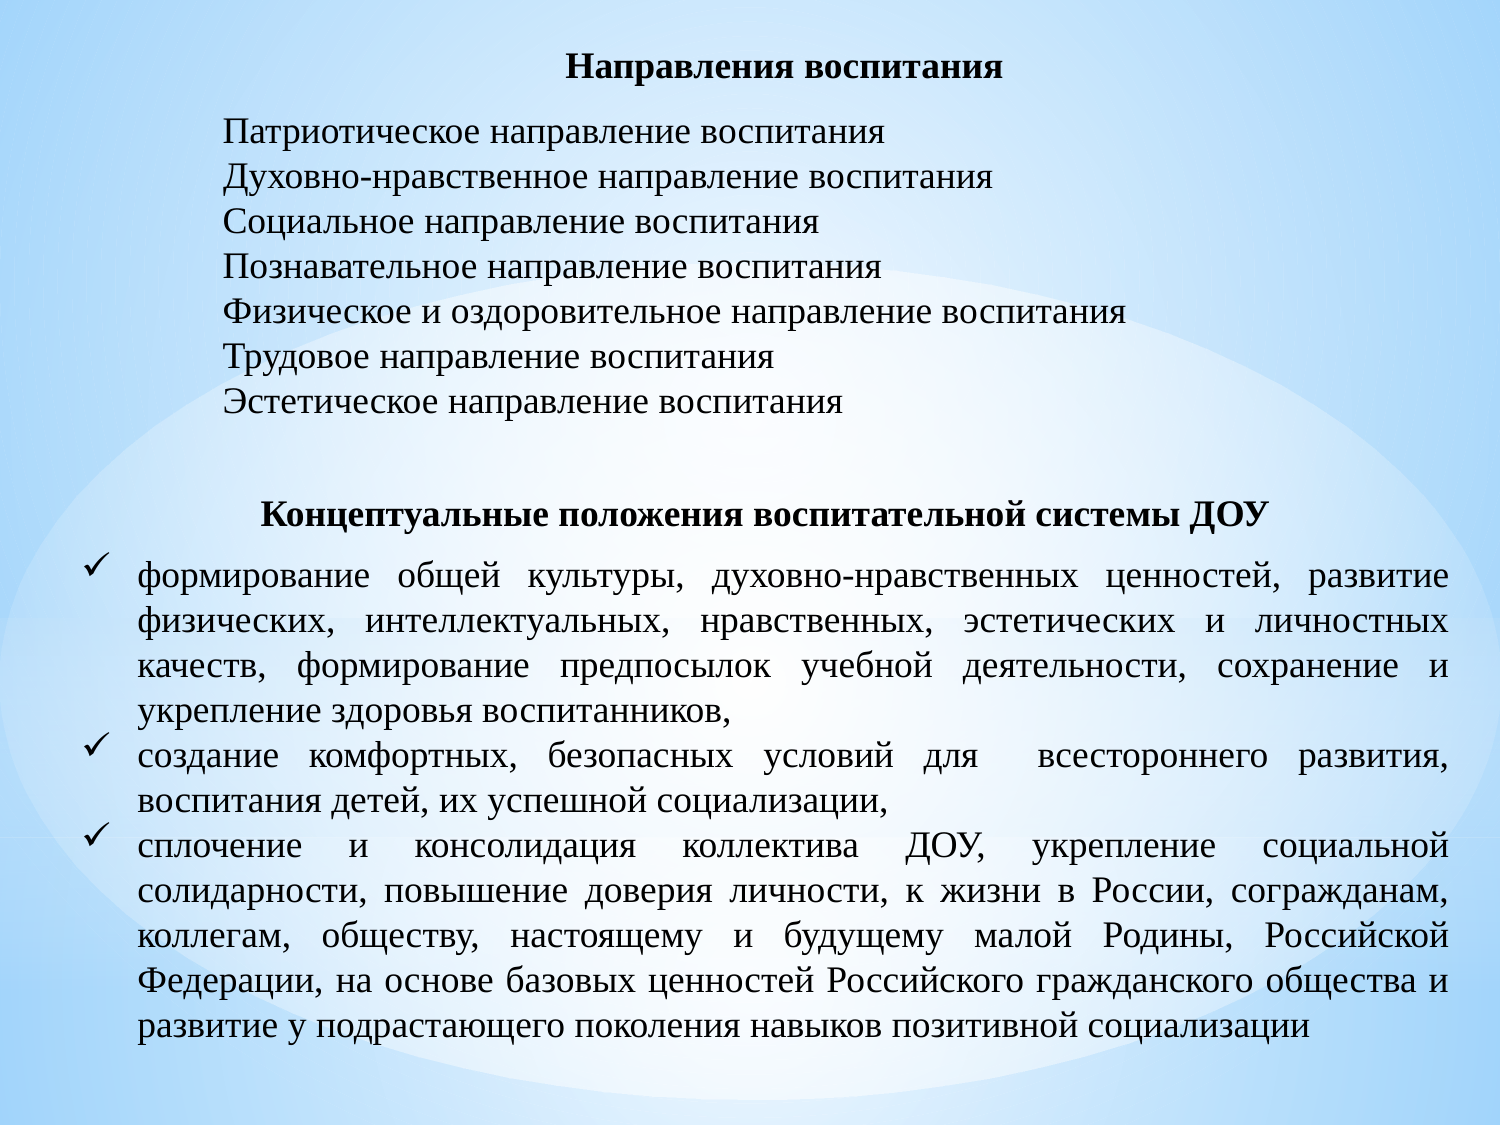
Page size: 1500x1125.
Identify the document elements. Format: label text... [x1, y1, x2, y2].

text_box Направления воспитания Патриотическое направление воспитания Духовно-нравственное направление воспитания Социальное направление воспитания Познавательное направление воспитания Физическое и оздоровительное направление воспитания Трудовое направление воспитания Эстетическое направление воспитания Концептуальные положения воспитательной системы ДОУ формирование общей культуры, духовно-нравственных ценностей, развитие физических, интеллектуальных, нравственных, эстетических и личностных качеств, формирование предпосылок учебной деятельности, сохранение и укрепление здоровья воспитанников, создание комфортных, безопасных условий для всестороннего развития, воспитания детей, их успешной социализации, сплочение и консолидация коллектива ДОУ, укрепление социальной солидарности, повышение доверия личности, к жизни в России, согражданам, коллегам, обществу, настоящему и будущему малой Родины, Российской Федерации, на основе базовых ценностей Российского гражданского общества и развитие у подрастающего поколения навыков позитивной социализации [66, 30, 1466, 1053]
